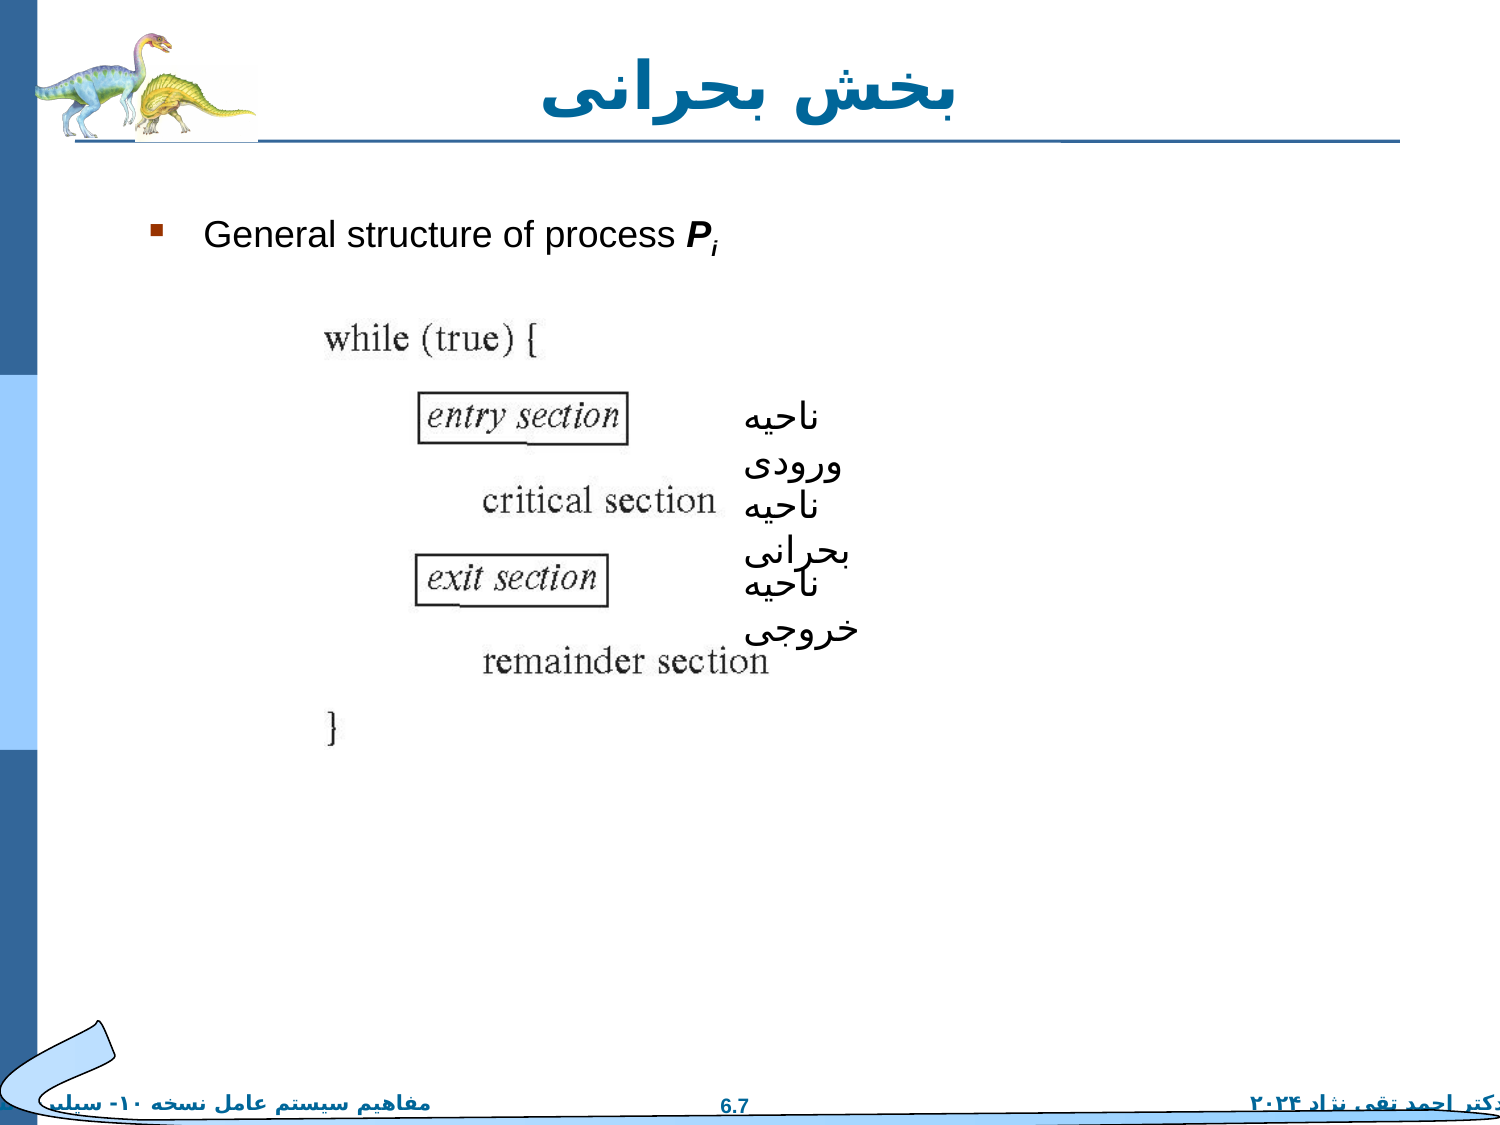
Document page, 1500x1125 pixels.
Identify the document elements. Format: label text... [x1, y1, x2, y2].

text_box ناحیه ورودی [774, 385, 944, 490]
text_box ناحیه بحرانی [774, 490, 944, 551]
text_box ناحیه خروجی [774, 551, 944, 656]
picture [324, 318, 770, 751]
picture [18, 20, 258, 151]
list General structure of process Pi [132, 202, 1400, 946]
title بخش بحرانی [75, 35, 1425, 131]
